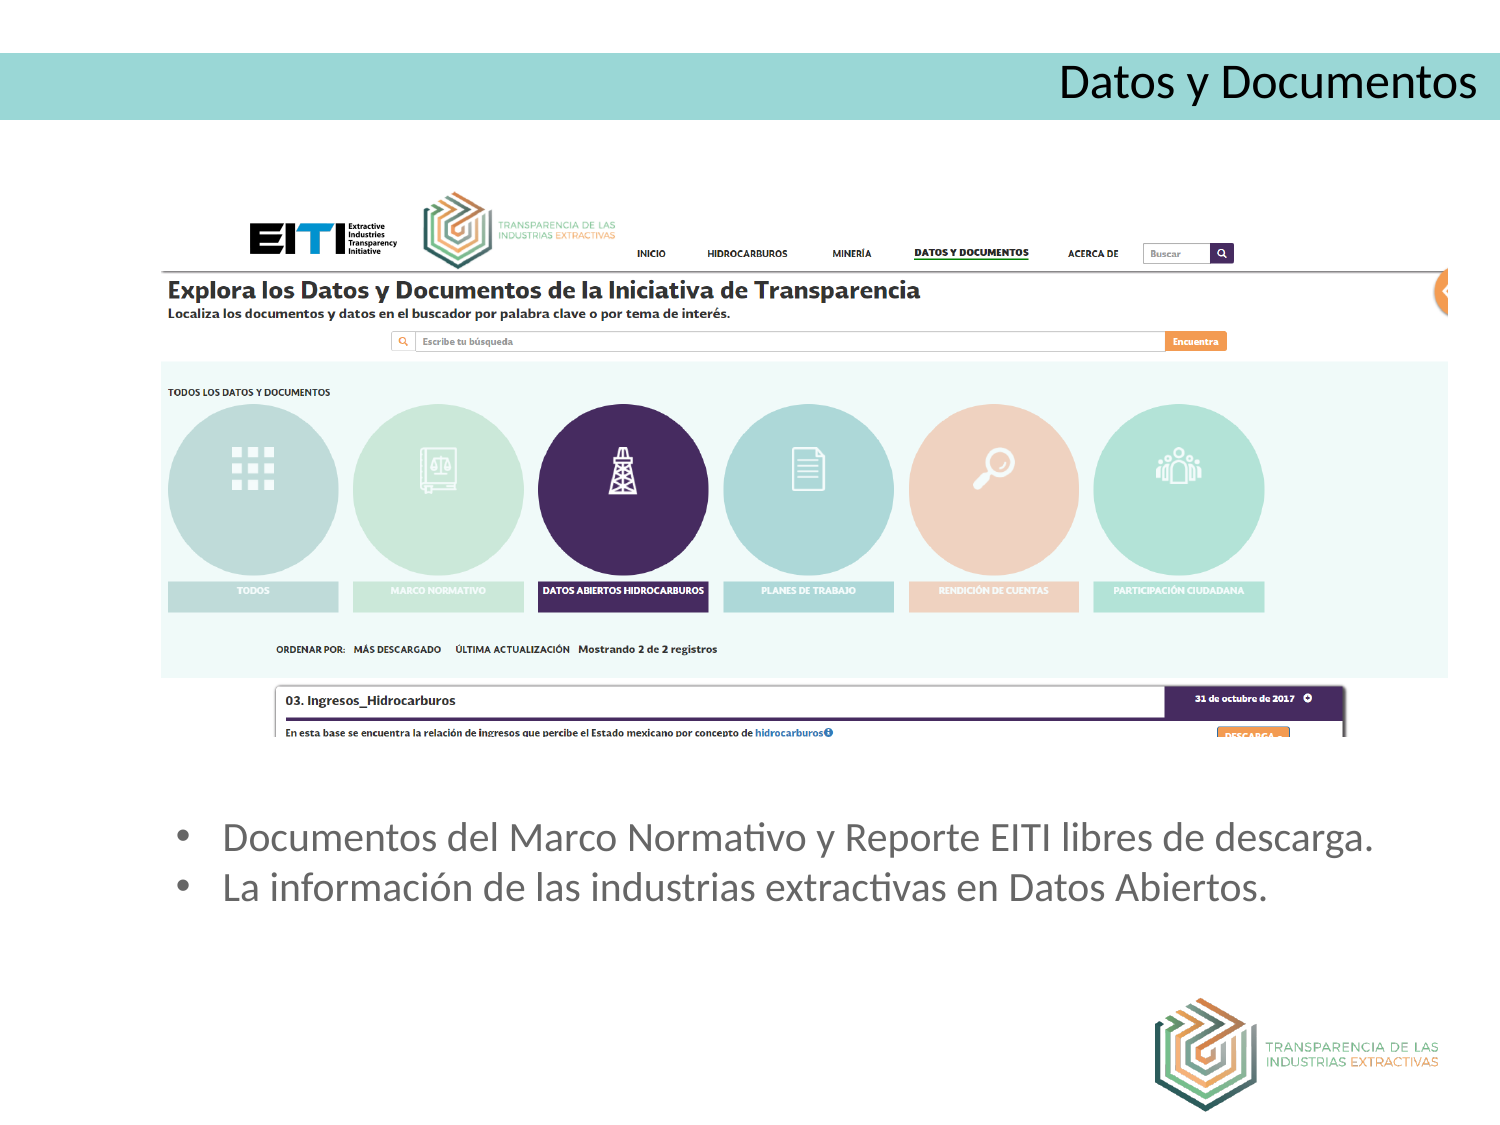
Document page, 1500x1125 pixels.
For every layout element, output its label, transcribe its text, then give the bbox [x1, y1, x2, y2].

picture [1144, 984, 1449, 1125]
text_box [686, 974, 1479, 1104]
text_box Documentos del Marco Normativo y Reporte EITI libres de descarga. La información de las industrias extractivas en Datos Abiertos. [161, 802, 1439, 918]
text_box [1493, 53, 1500, 120]
text_box [0, 53, 142, 120]
text_box Datos y Documentos [142, 29, 1493, 135]
picture [161, 191, 1448, 737]
